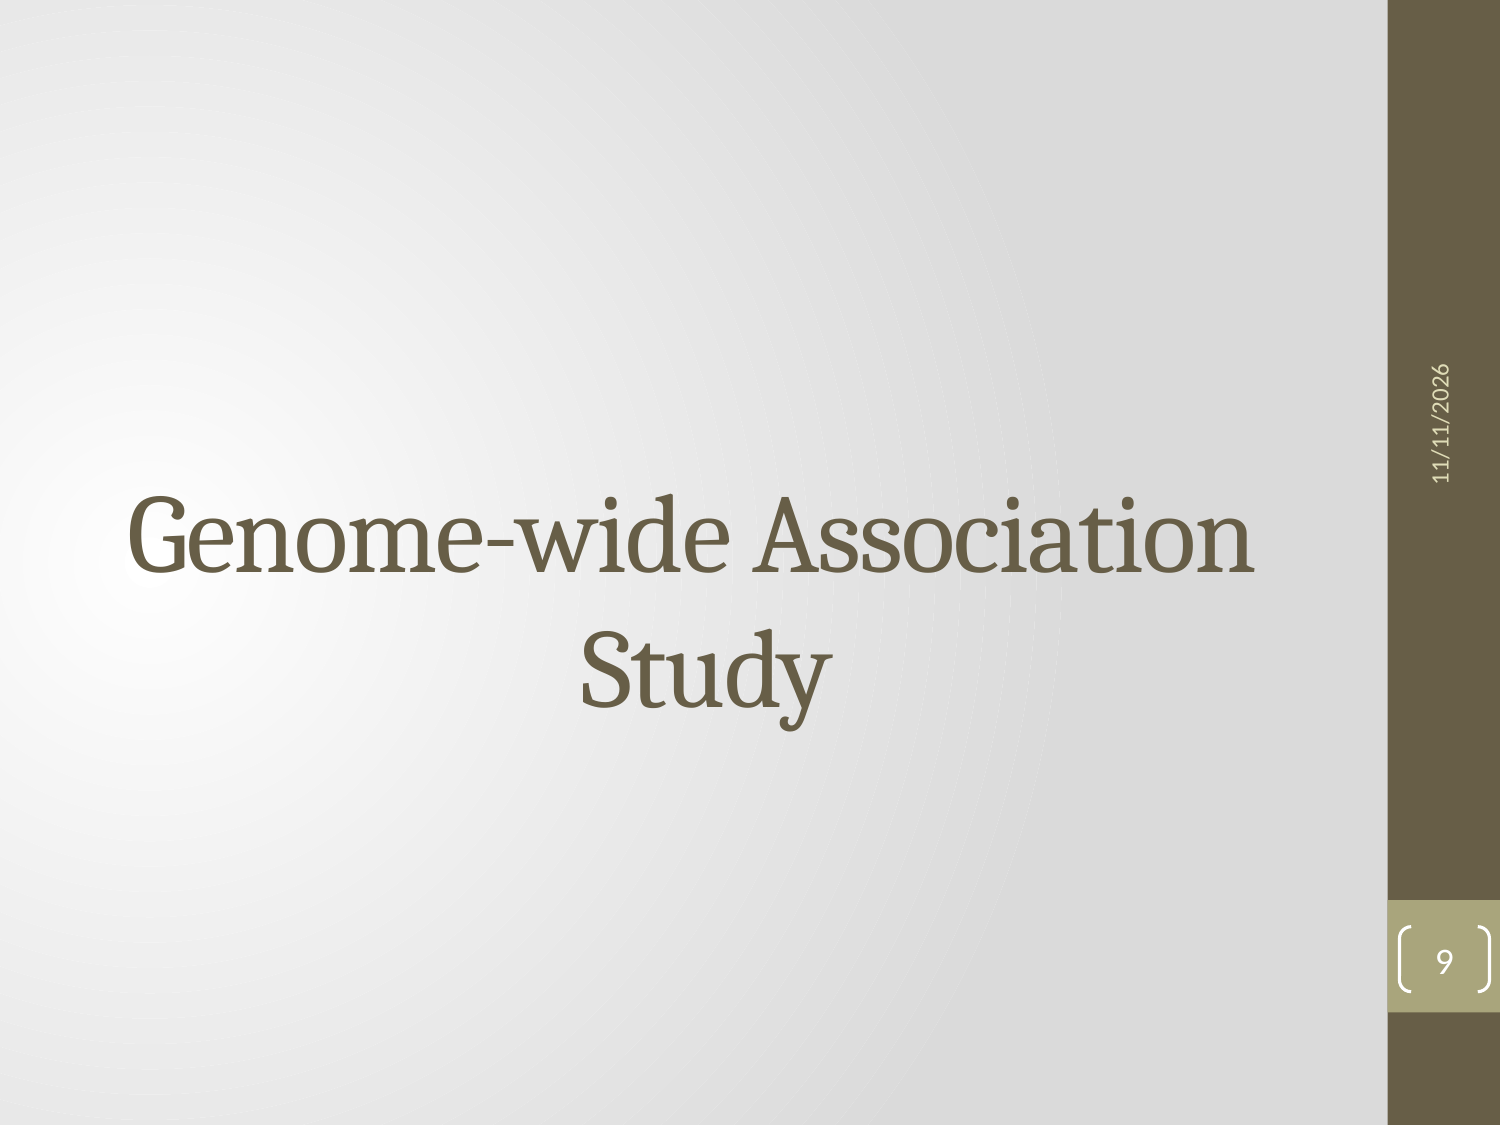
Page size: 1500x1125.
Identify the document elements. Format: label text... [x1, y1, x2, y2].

slide_number 9 [1397, 925, 1492, 994]
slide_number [1408, 100, 1469, 501]
subtitle [100, 326, 1329, 870]
title Genome-wide Association Study [112, 312, 1350, 738]
